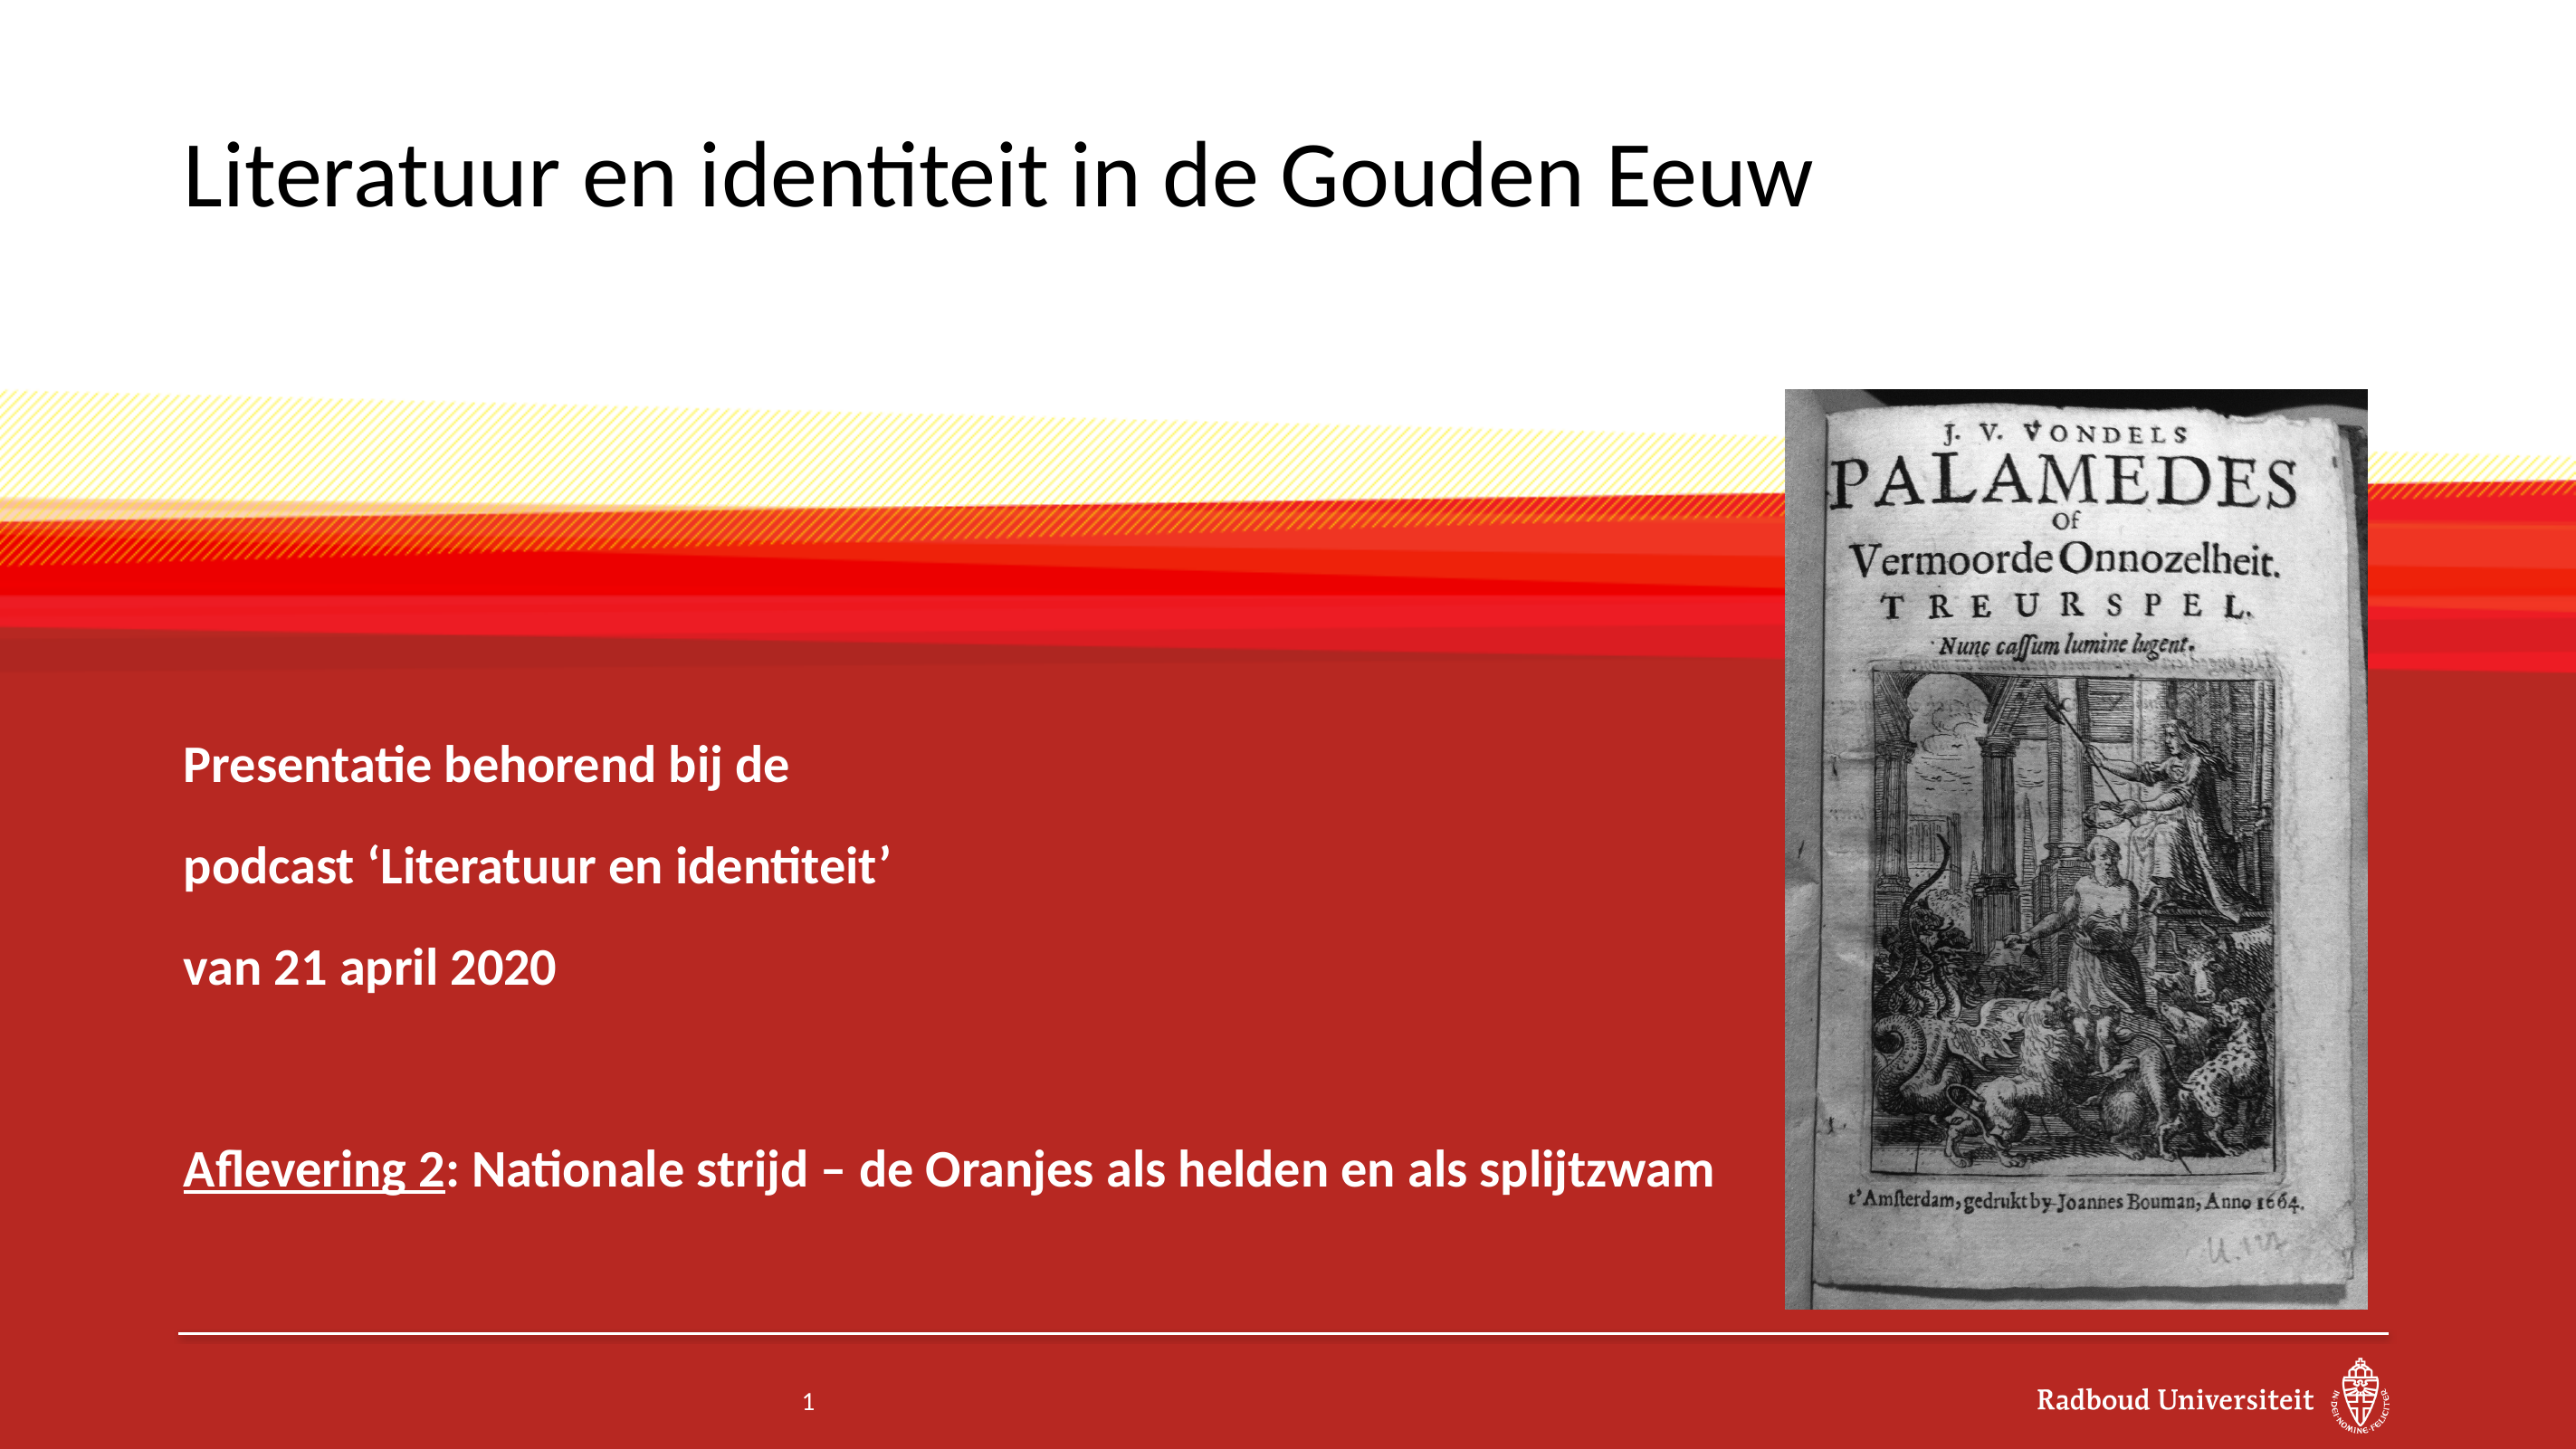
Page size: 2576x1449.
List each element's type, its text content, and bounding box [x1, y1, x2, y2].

list Presentatie behorend bij de podcast ‘Literatuur en identiteit’ van 21 april 2020 Aflevering 2: Nationale strijd – de Oranjes als helden en als splijtzwam [178, 319, 2390, 1244]
picture [0, 0, 2576, 1449]
title Literatuur en identiteit in de Gouden Eeuw [178, 107, 2390, 268]
slide_number 1 [801, 1361, 926, 1439]
